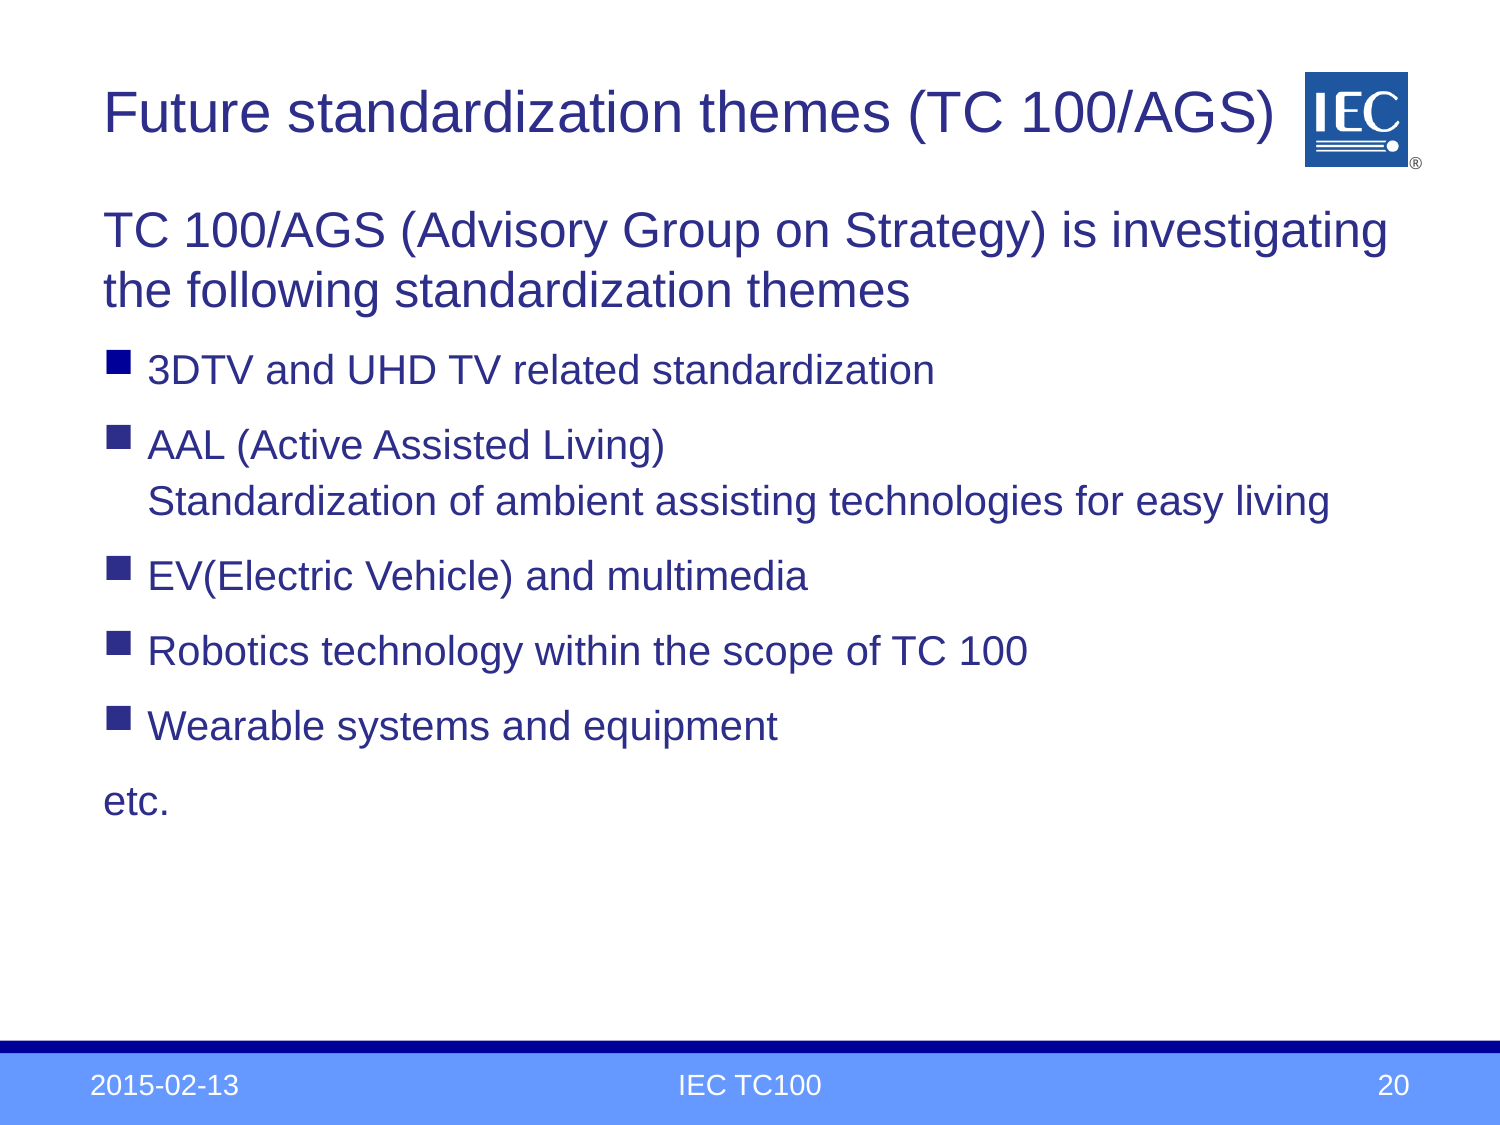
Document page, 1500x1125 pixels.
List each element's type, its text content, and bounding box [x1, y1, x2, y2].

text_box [1304, 71, 1424, 169]
text_box TC 100/AGS (Advisory Group on Strategy) is investigating the following standardization themes 3DTV and UHD TV related standardization AAL (Active Assisted Living) Standardization of ambient assisting technologies for easy living EV(Electric Vehicle) and multimedia Robotics technology within the scope of TC 100 Wearable systems and equipment etc. [88, 190, 1406, 832]
slide_number 20 [1074, 1058, 1426, 1103]
text_box Future standardization themes (TC 100/AGS) [88, 66, 1424, 152]
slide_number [74, 1058, 426, 1103]
footer IEC TC100 [512, 1058, 988, 1103]
